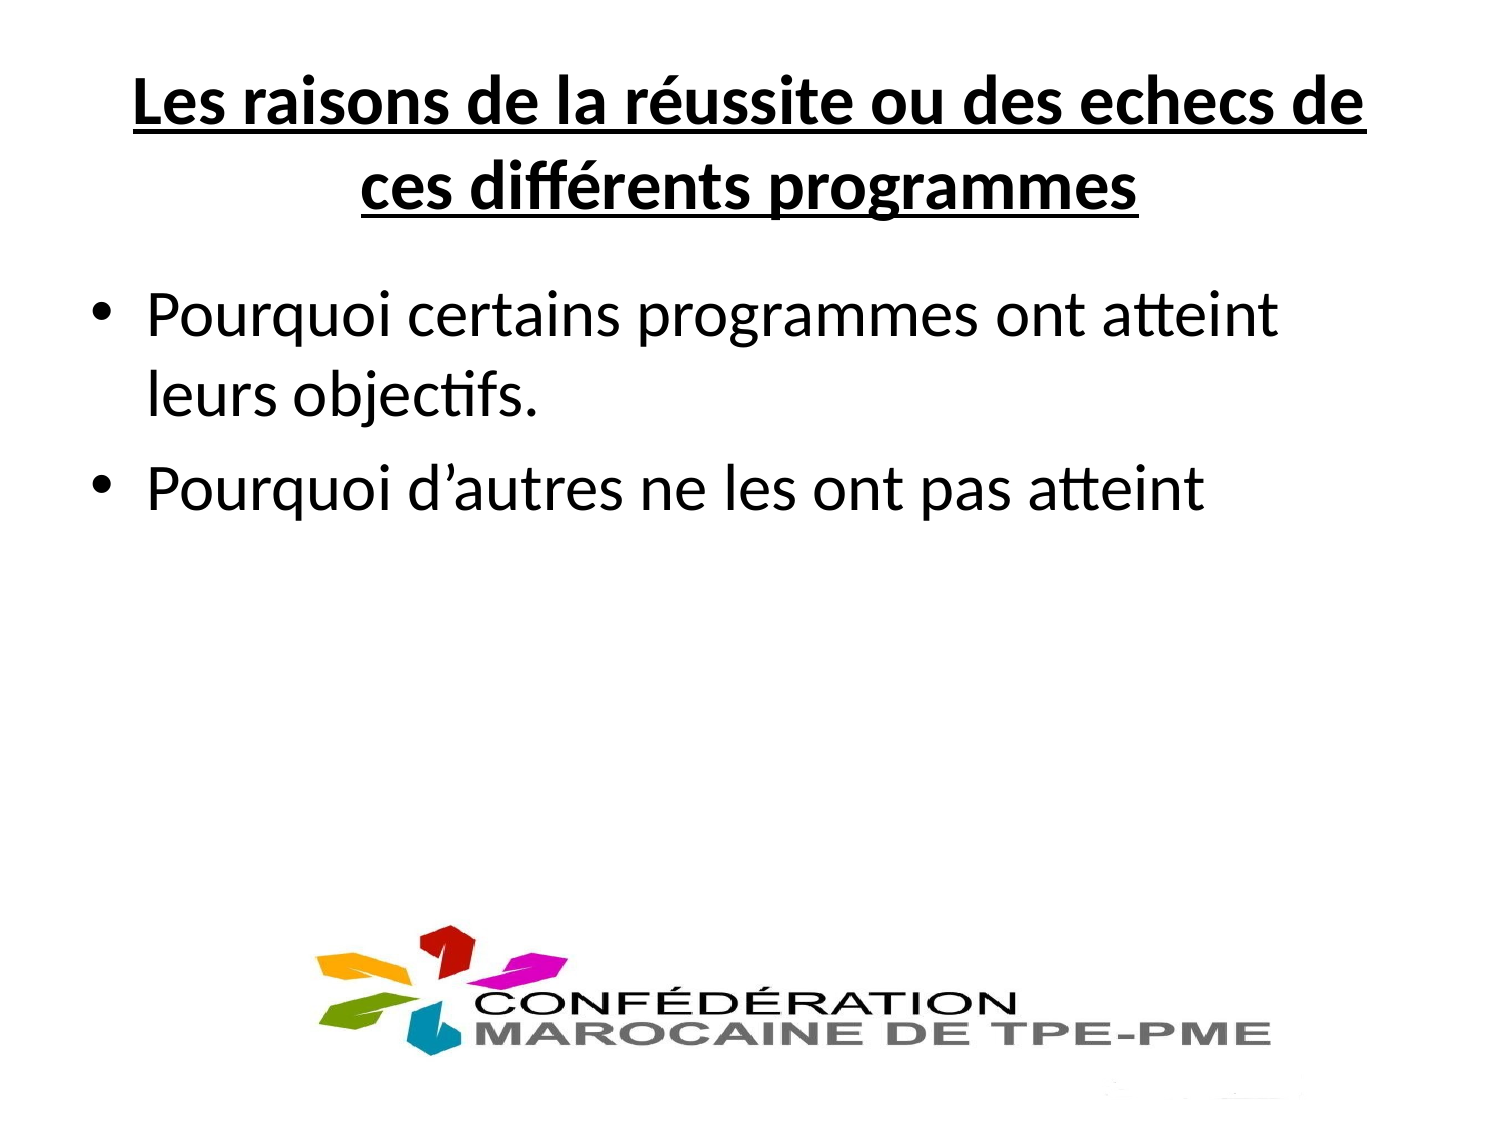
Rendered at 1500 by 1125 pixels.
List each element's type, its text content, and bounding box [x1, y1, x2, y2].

picture [257, 902, 1325, 1102]
list Pourquoi certains programmes ont atteint leurs objectifs. Pourquoi d’autres ne les ont pas atteint [75, 262, 1425, 1005]
title Les raisons de la réussite ou des echecs de ces différents programmes [75, 45, 1425, 233]
